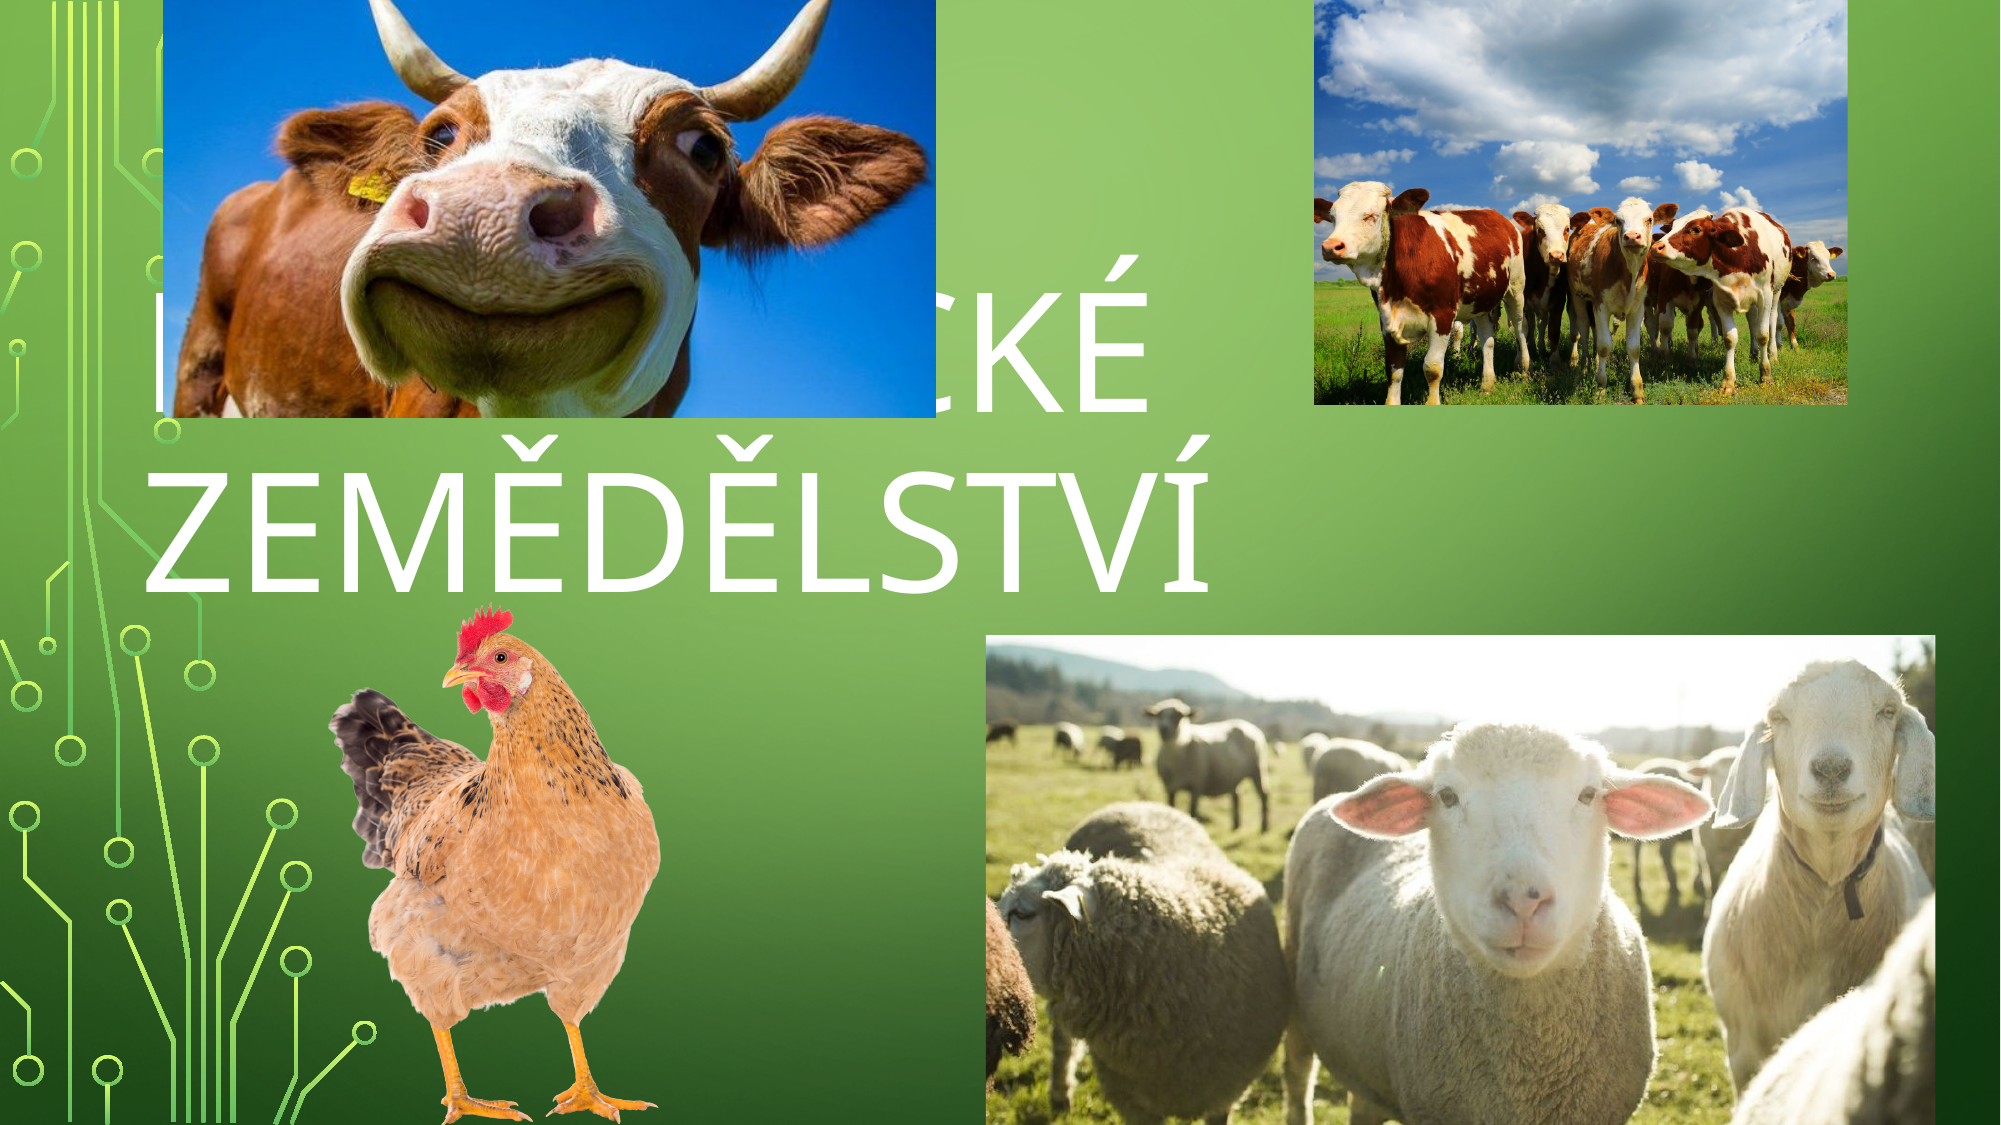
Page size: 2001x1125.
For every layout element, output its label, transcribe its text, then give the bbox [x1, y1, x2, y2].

picture [327, 601, 662, 1125]
picture [985, 635, 1936, 1125]
picture [163, 0, 937, 418]
title EKOLOGICKÉ ZEMĚDĚLSTVÍ [125, 244, 1963, 636]
picture [1313, 0, 1848, 405]
